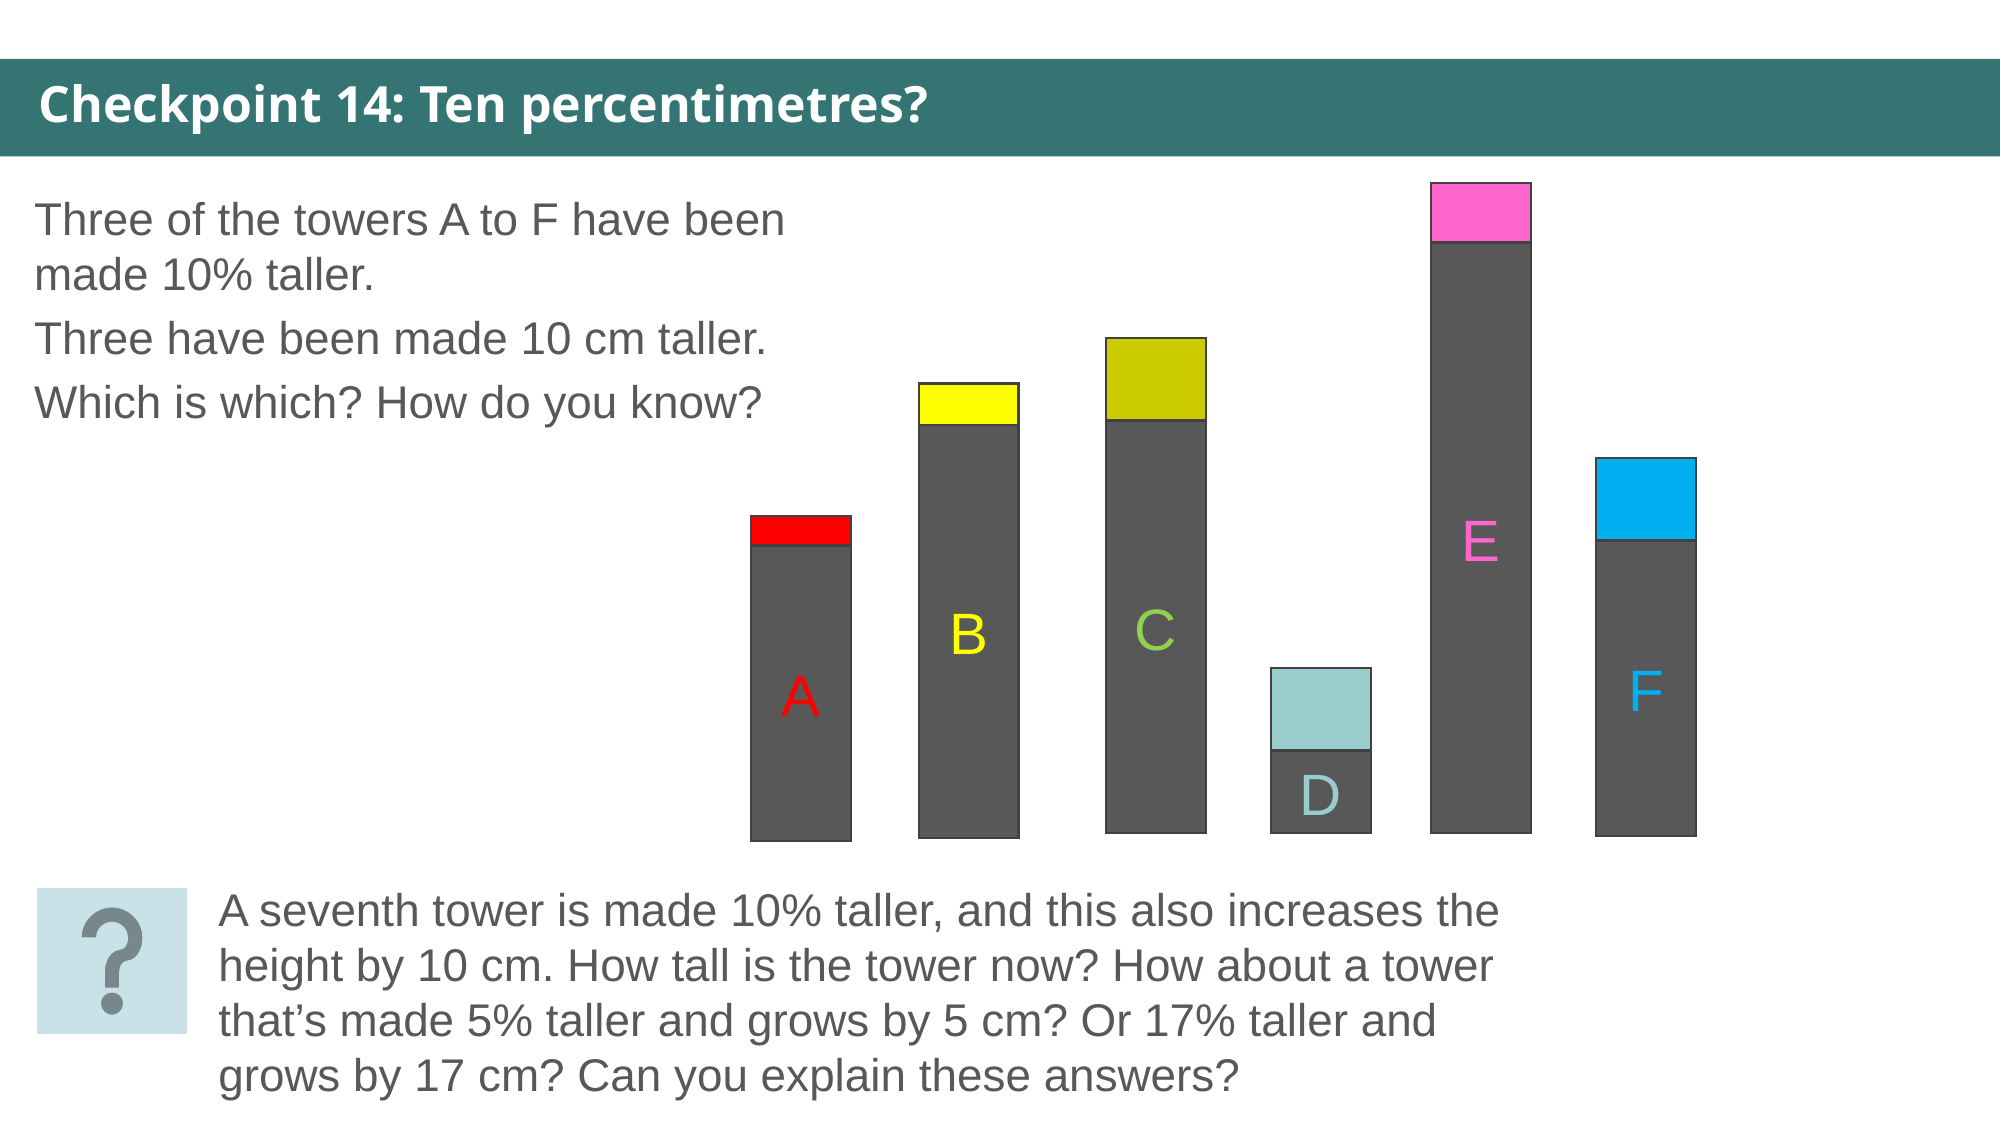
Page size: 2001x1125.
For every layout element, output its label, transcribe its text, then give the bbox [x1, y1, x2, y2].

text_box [1431, 182, 1532, 834]
text_box [37, 888, 187, 1034]
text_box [1271, 667, 1372, 834]
list Checkpoint 14: Ten percentimetres? [23, 72, 1981, 144]
text_box A seventh tower is made 10% taller, and this also increases the height by 10 cm. How tall is the tower now? How about a tower that’s made 5% taller and grows by 5 cm? Or 17% taller and grows by 17 cm? Can you explain these answers? [203, 872, 1582, 1108]
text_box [1596, 457, 1697, 836]
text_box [1106, 337, 1207, 834]
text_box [751, 515, 852, 841]
text_box Three of the towers A to F have been made 10% taller. Three have been made 10 cm taller. Which is which? How do you know? [19, 182, 807, 436]
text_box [918, 383, 1019, 839]
